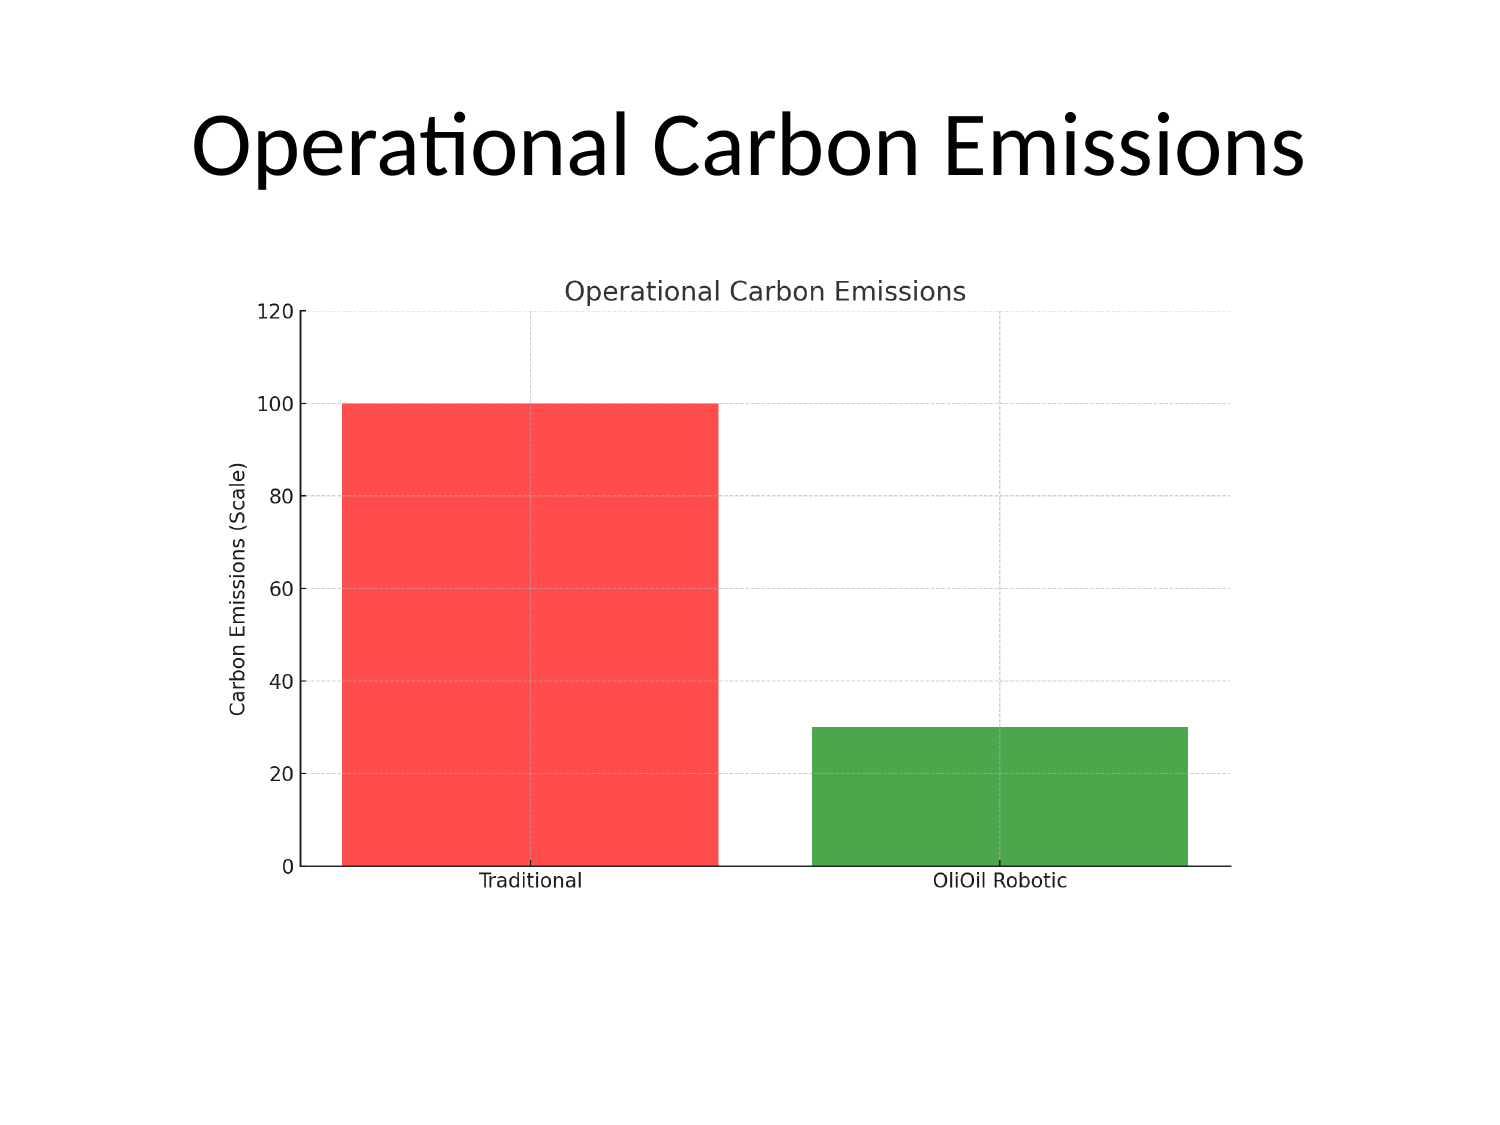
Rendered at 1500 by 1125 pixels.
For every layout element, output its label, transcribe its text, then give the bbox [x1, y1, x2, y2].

title Operational Carbon Emissions [75, 45, 1425, 233]
picture [149, 224, 1351, 946]
